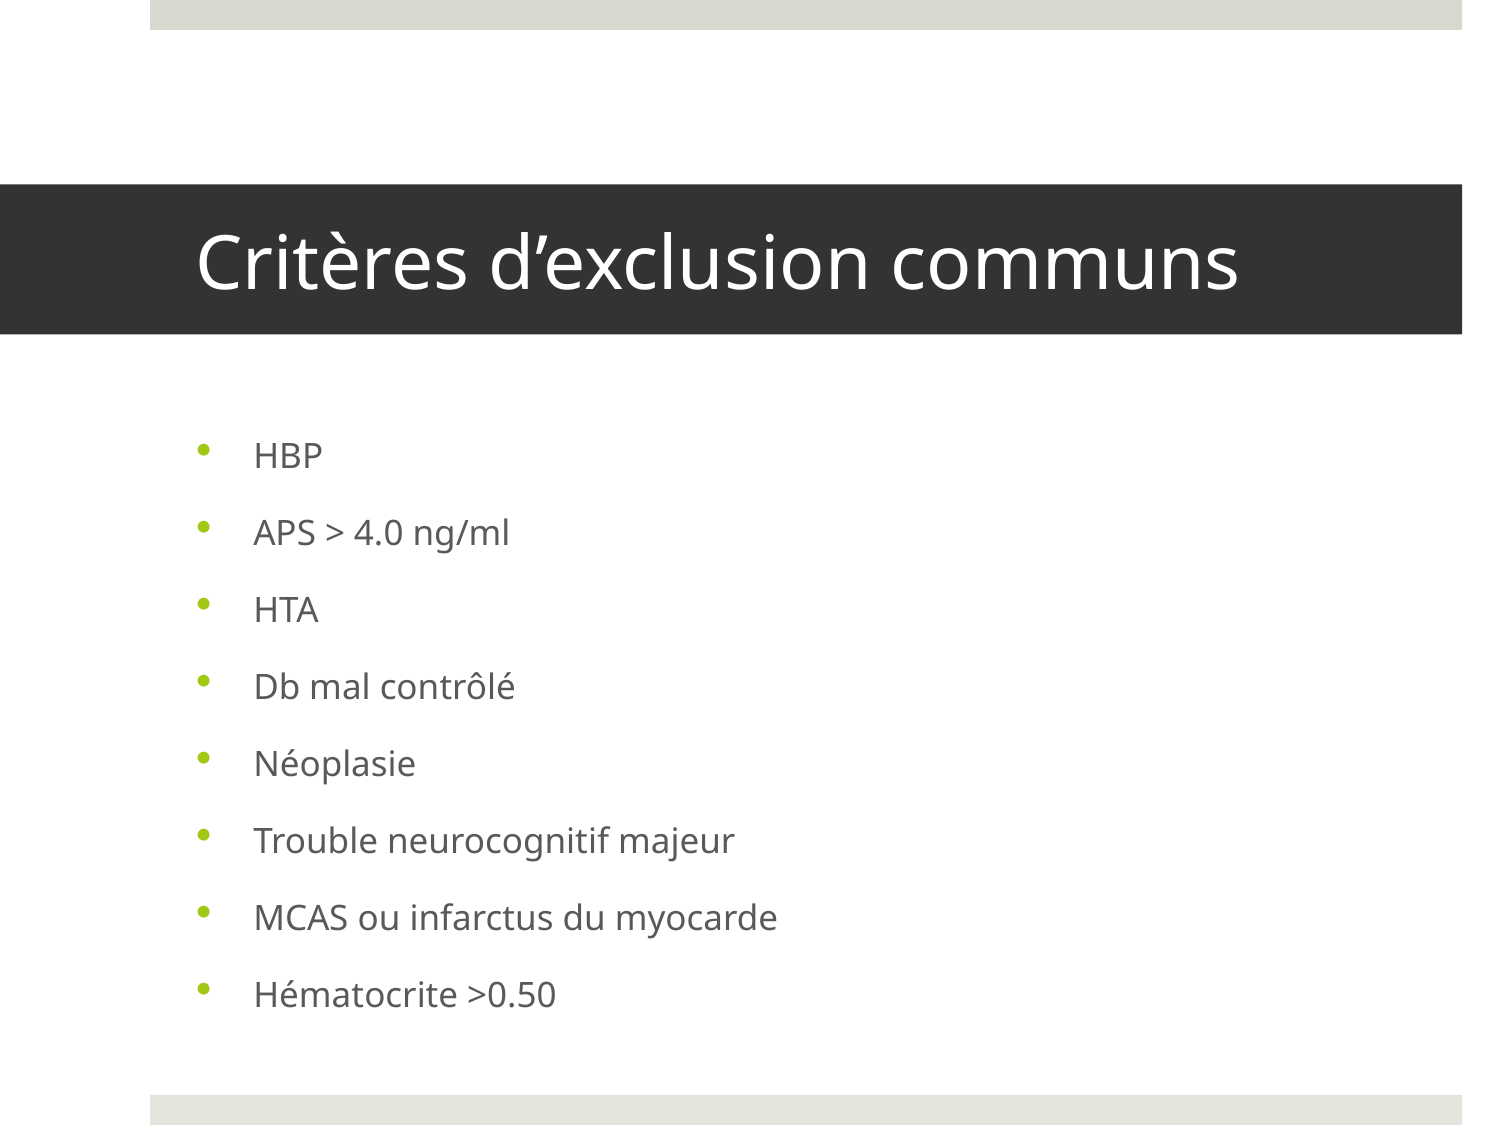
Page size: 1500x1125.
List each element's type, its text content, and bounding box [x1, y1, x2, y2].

list HBP APS > 4.0 ng/ml HTA Db mal contrôlé Néoplasie Trouble neurocognitif majeur MCAS ou infarctus du myocarde Hématocrite >0.50 [182, 425, 1432, 1028]
title Critères d’exclusion communs [0, 184, 1463, 335]
